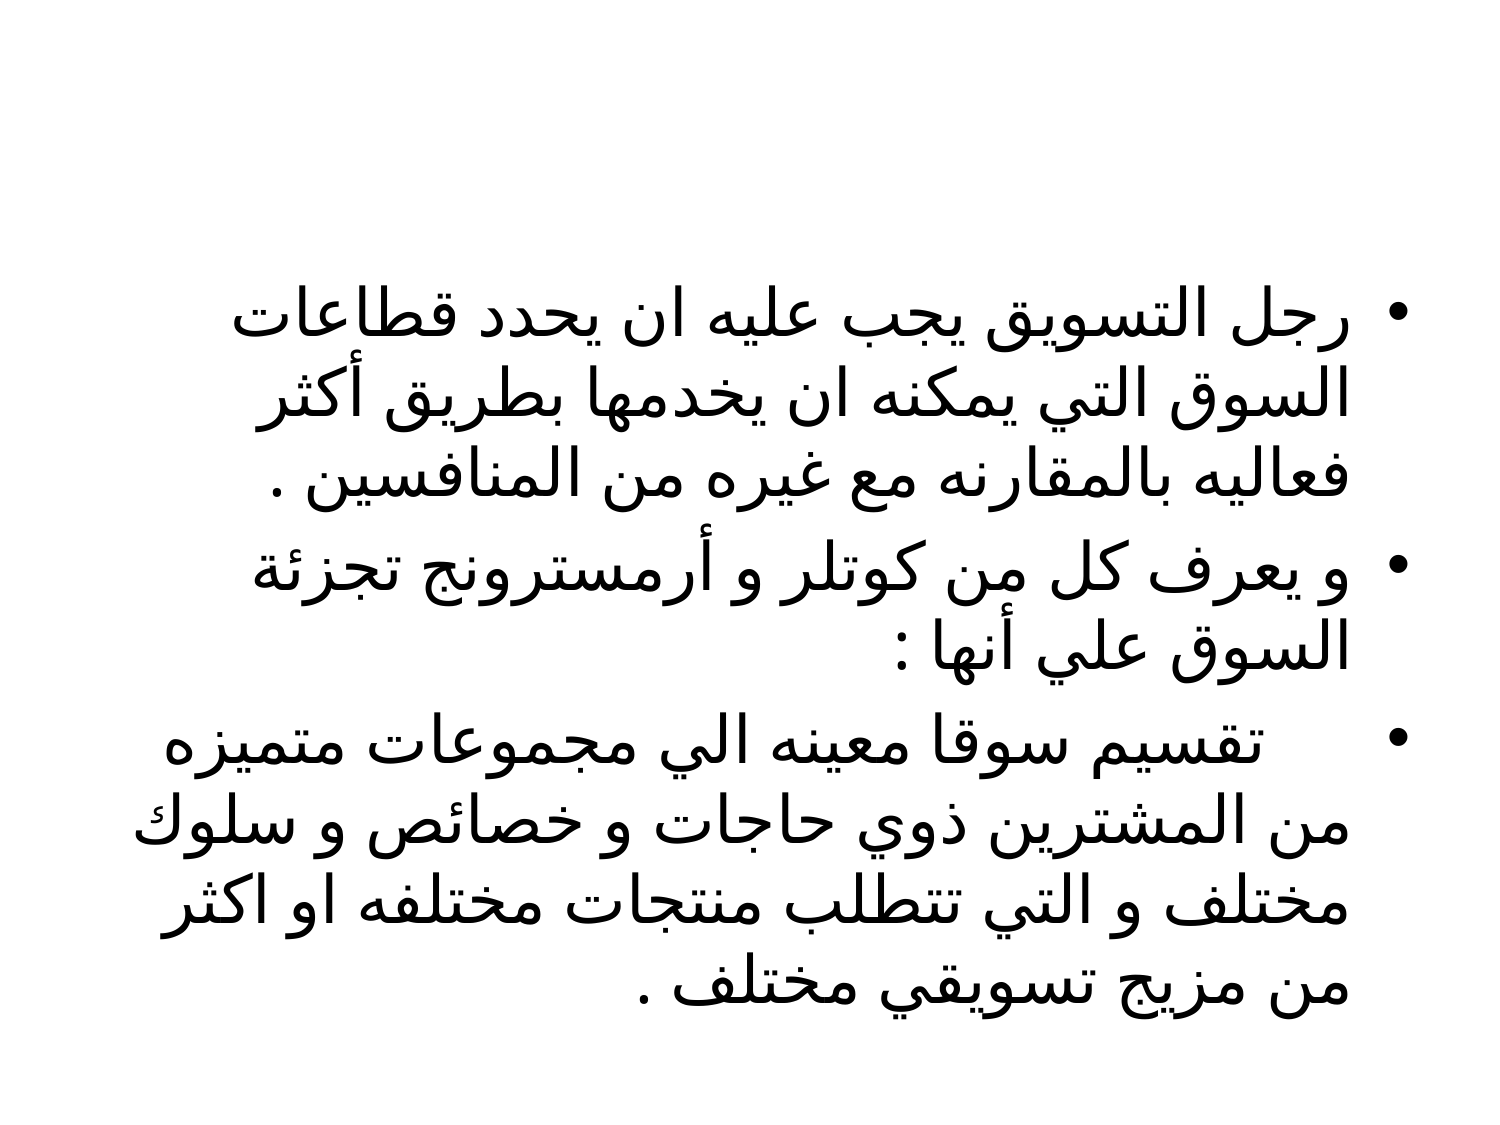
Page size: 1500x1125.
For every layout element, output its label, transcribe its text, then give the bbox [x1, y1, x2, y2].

list رجل التسويق يجب عليه ان يحدد قطاعات السوق التي يمكنه ان يخدمها بطريق أكثر فعاليه بالمقارنه مع غيره من المنافسين . و يعرف كل من كوتلر و أرمسترونج تجزئة السوق علي أنها : تقسيم سوقا معينه الي مجموعات متميزه من المشترين ذوي حاجات و خصائص و سلوك مختلف و التي تتطلب منتجات مختلفه او اكثر من مزيج تسويقي مختلف . [75, 262, 1425, 1005]
